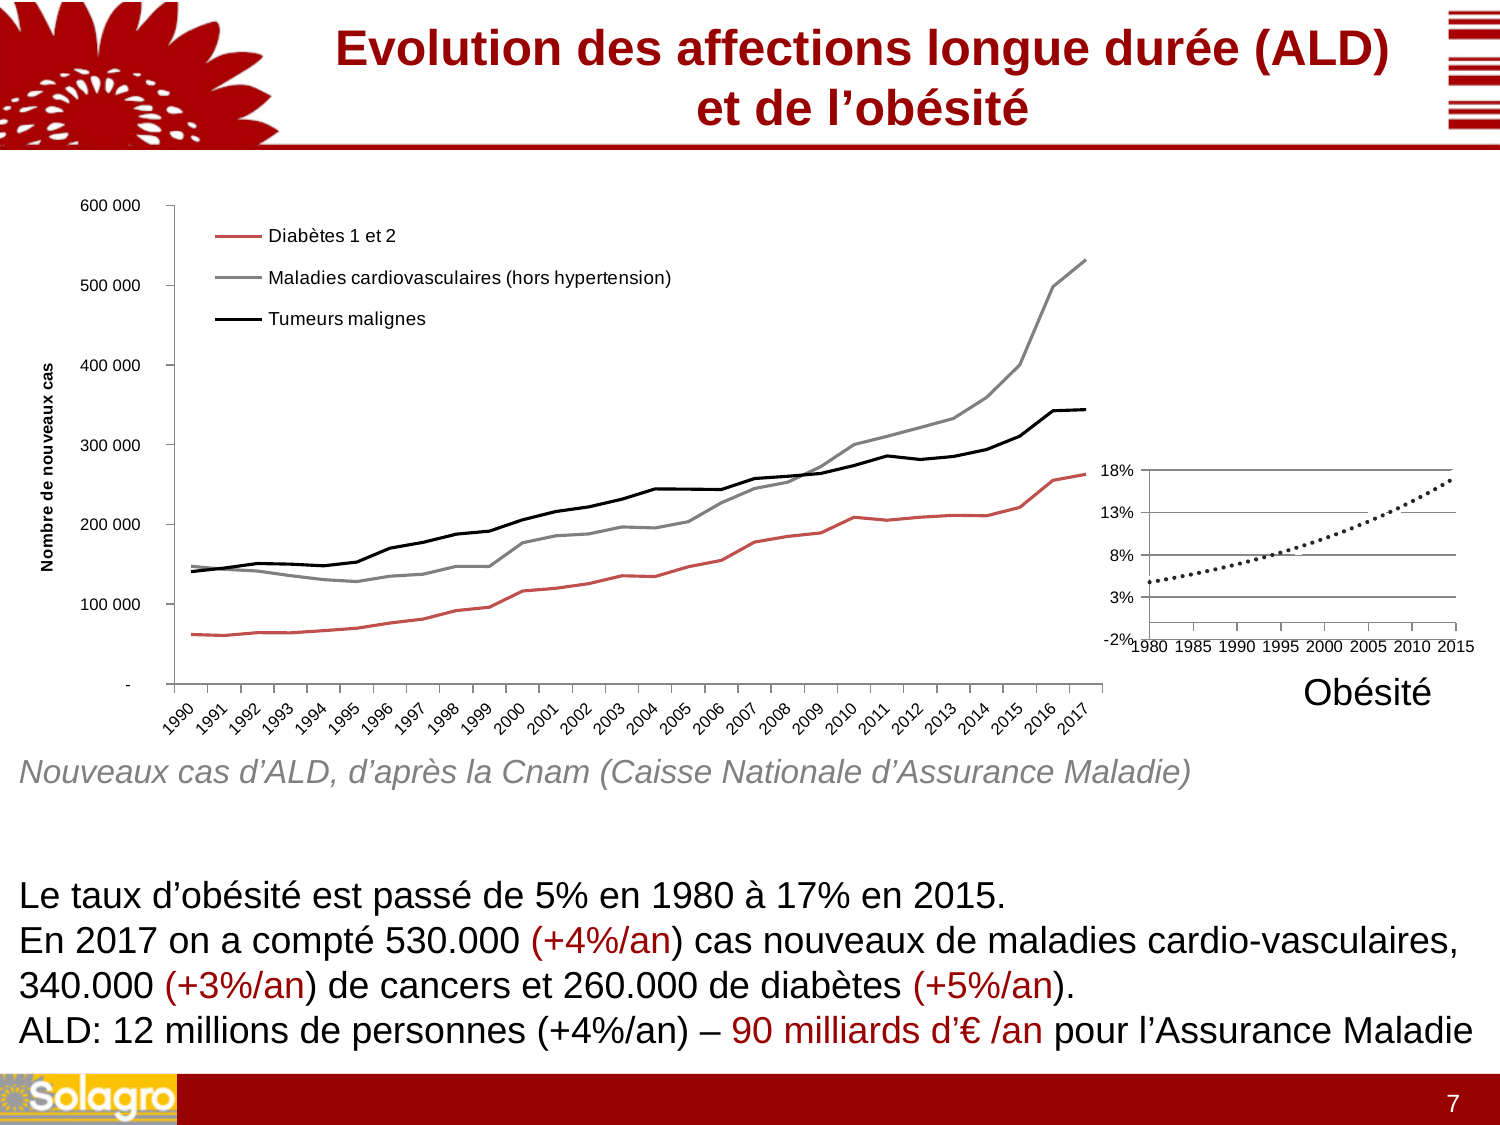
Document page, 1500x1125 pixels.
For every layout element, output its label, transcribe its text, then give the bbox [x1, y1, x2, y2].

text_box Obésité [1288, 669, 1448, 721]
title [299, 12, 1401, 126]
chart [31, 170, 1483, 750]
text_box Evolution des affections longue durée (ALD) et de l’obésité [312, 19, 1413, 132]
picture [0, 1074, 177, 1125]
text_box Nouveaux cas d’ALD, d’après la Cnam (Caisse Nationale d’Assurance Maladie) [4, 742, 1209, 843]
text_box Le taux d’obésité est passé de 5% en 1980 à 17% en 2015. En 2017 on a compté 530.000 (+4%/an) cas nouveaux de maladies cardio-vasculaires, 340.000 (+3%/an) de cancers et 260.000 de diabètes (+5%/an). ALD: 12 millions de personnes (+4%/an) – 90 milliards d’€ /an pour l’Assurance Maladie [4, 864, 1500, 1059]
picture [0, 2, 1500, 150]
